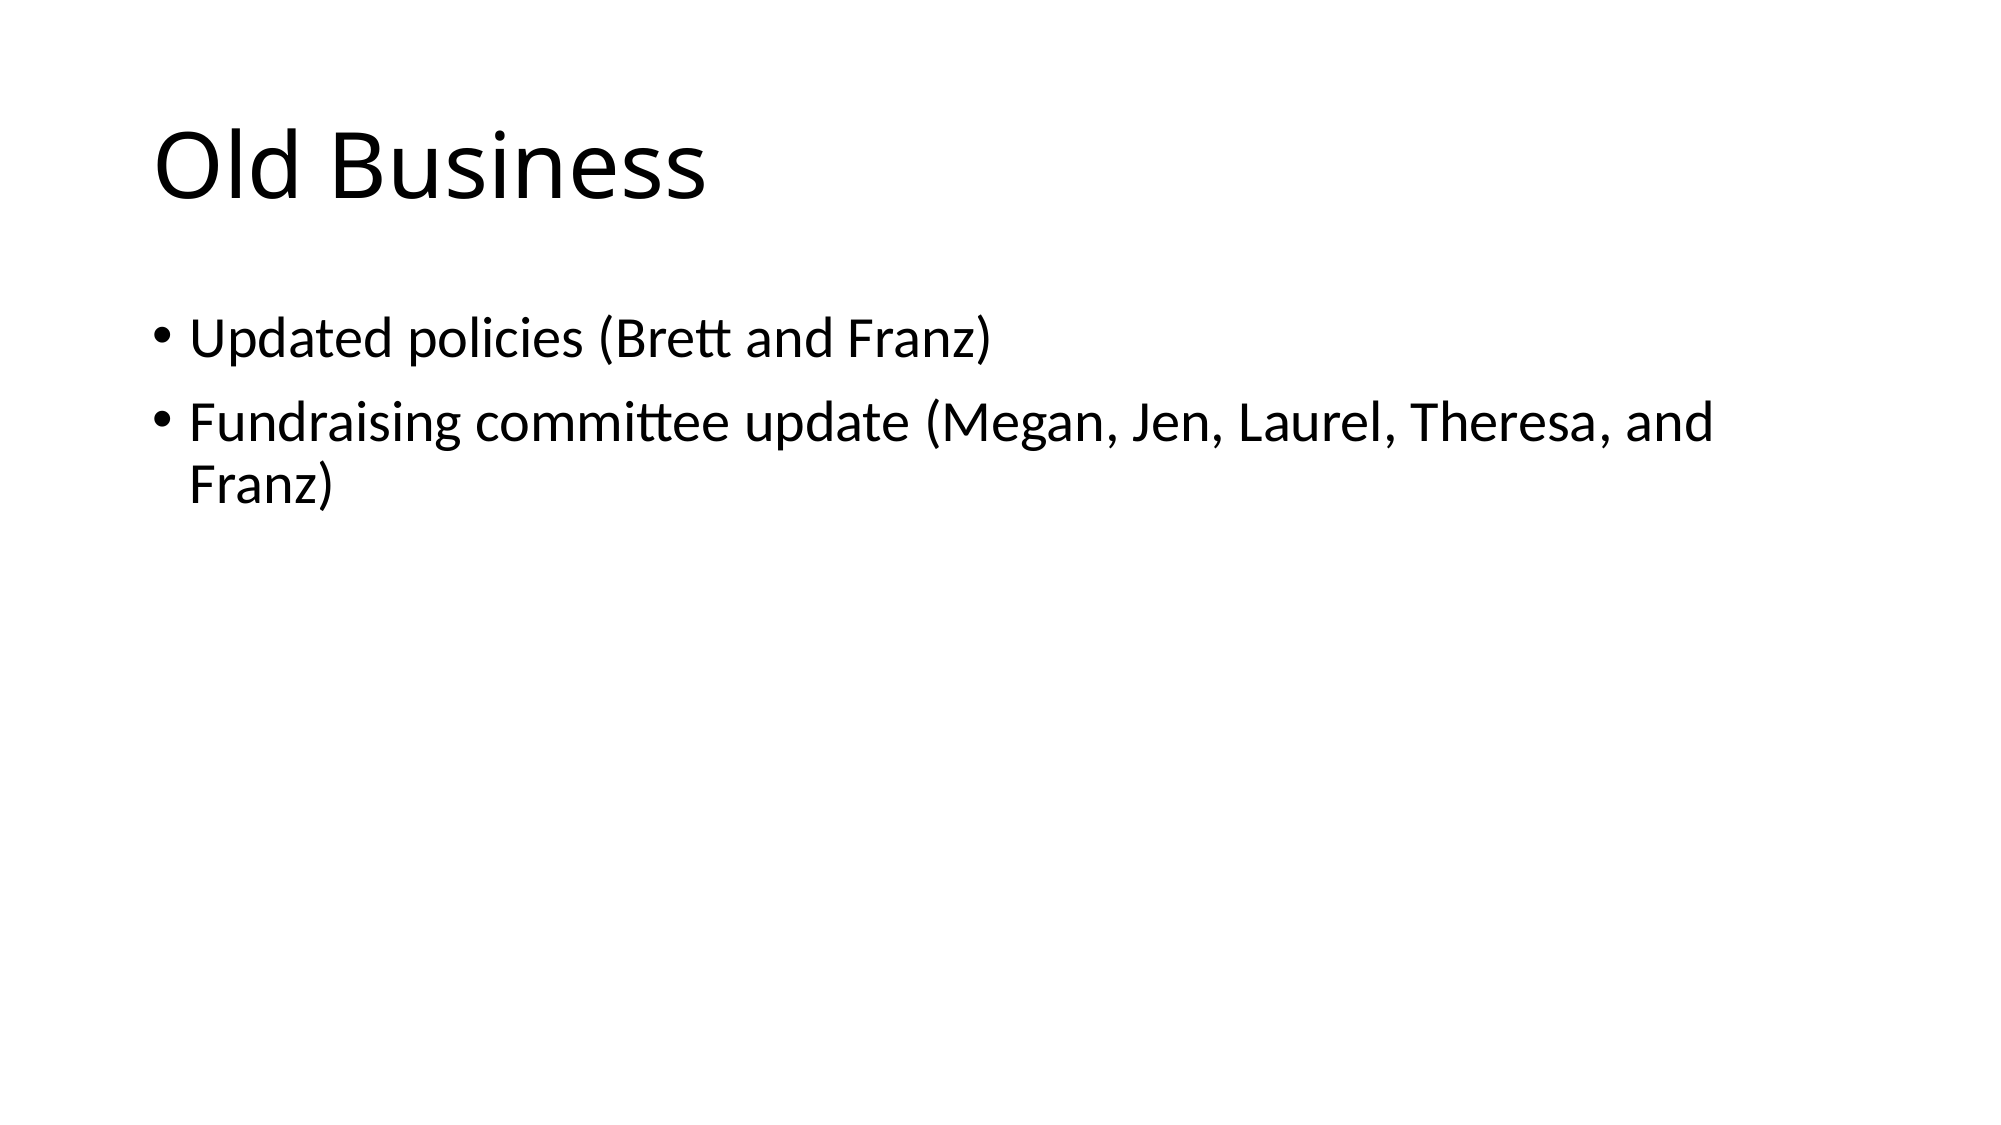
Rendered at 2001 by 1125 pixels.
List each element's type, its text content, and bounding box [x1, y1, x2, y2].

list Updated policies (Brett and Franz) Fundraising committee update (Megan, Jen, Laurel, Theresa, and Franz) [137, 299, 1863, 1014]
title Old Business [137, 59, 1863, 278]
